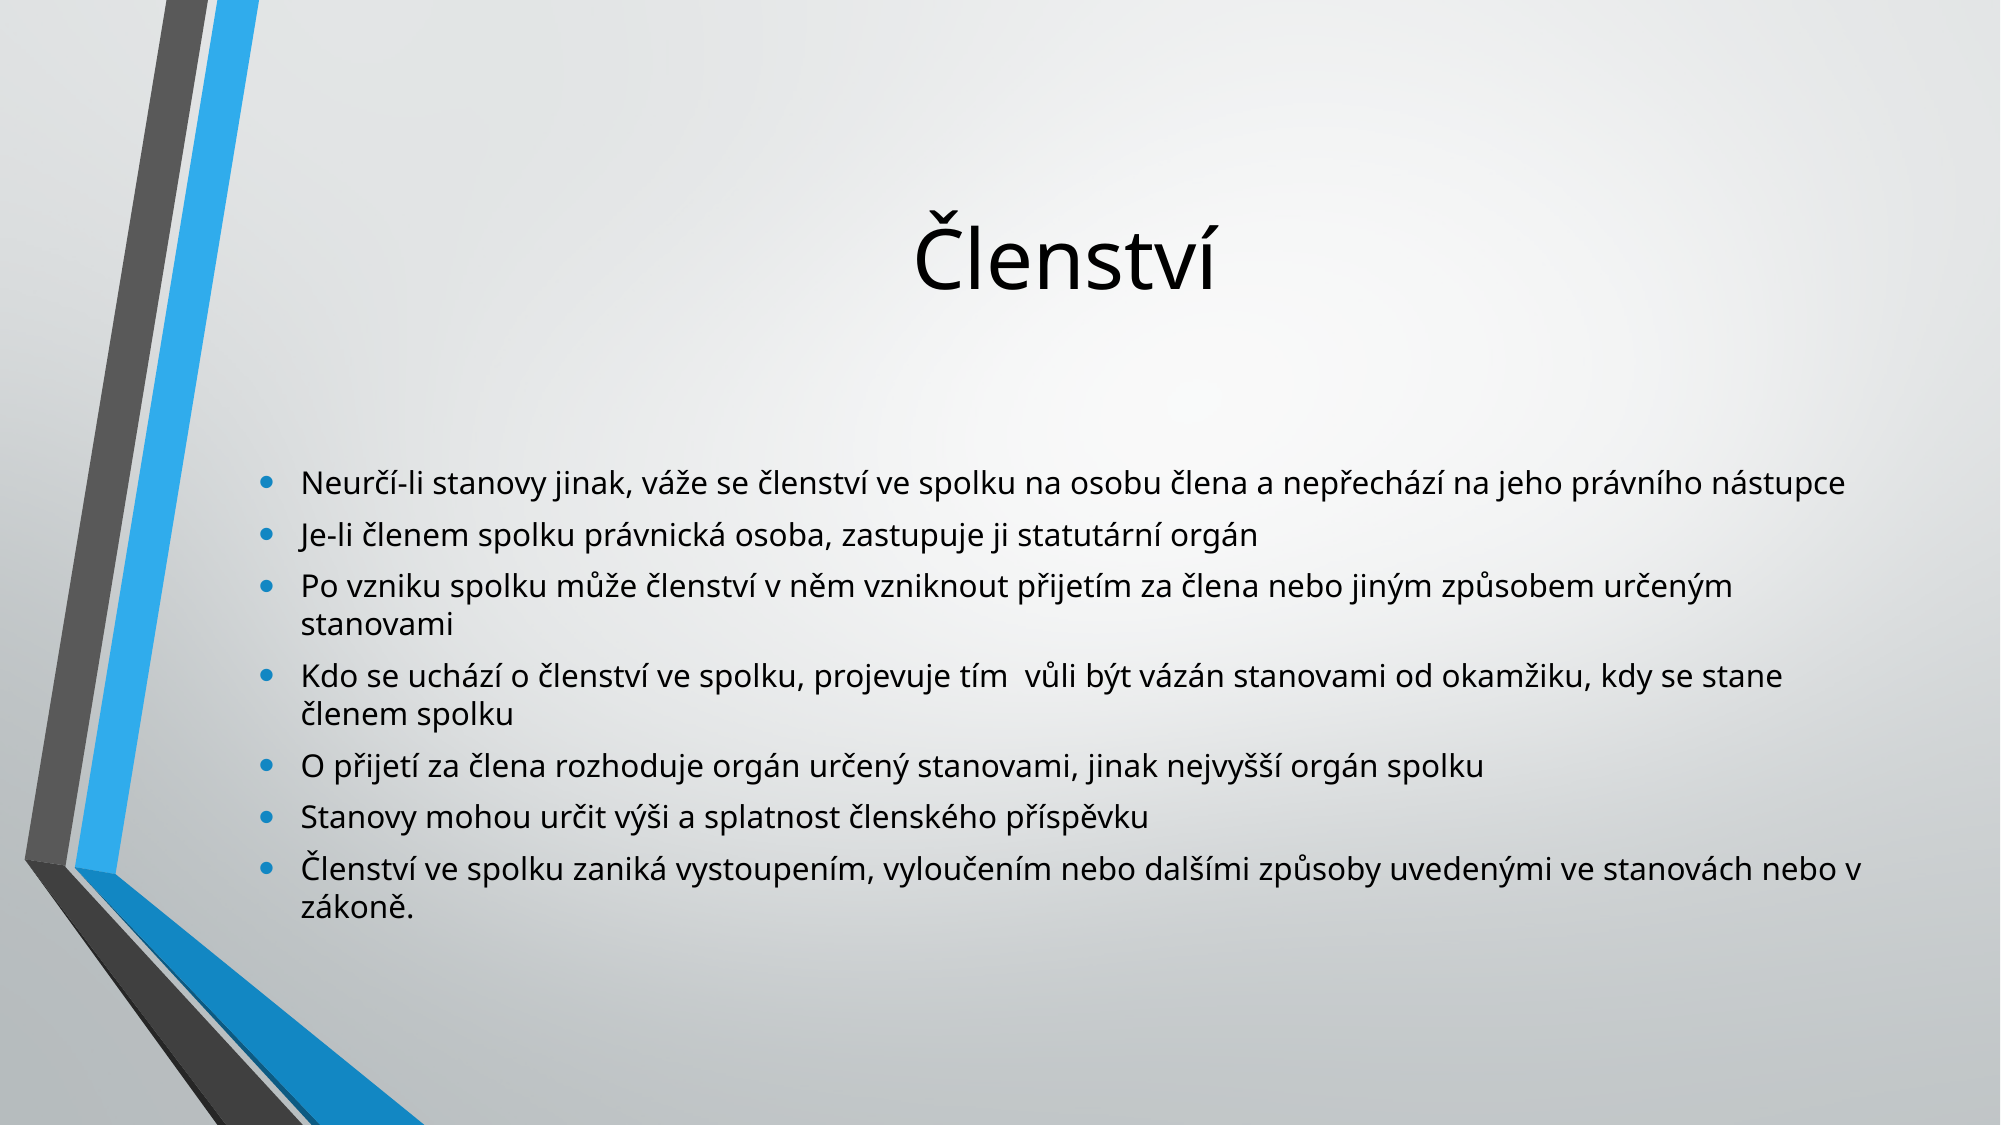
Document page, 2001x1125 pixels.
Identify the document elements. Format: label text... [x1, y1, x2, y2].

title Členství [243, 112, 1887, 400]
list Neurčí-li stanovy jinak, váže se členství ve spolku na osobu člena a nepřechází na jeho právního nástupce Je-li členem spolku právnická osoba, zastupuje ji statutární orgán Po vzniku spolku může členství v něm vzniknout přijetím za člena nebo jiným způsobem určeným stanovami Kdo se uchází o členství ve spolku, projevuje tím vůli být vázán stanovami od okamžiku, kdy se stane členem spolku O přijetí za člena rozhoduje orgán určený stanovami, jinak nejvyšší orgán spolku Stanovy mohou určit výši a splatnost členského příspěvku Členství ve spolku zaniká vystoupením, vyloučením nebo dalšími způsoby uvedenými ve stanovách nebo v zákoně. [243, 437, 1887, 950]
